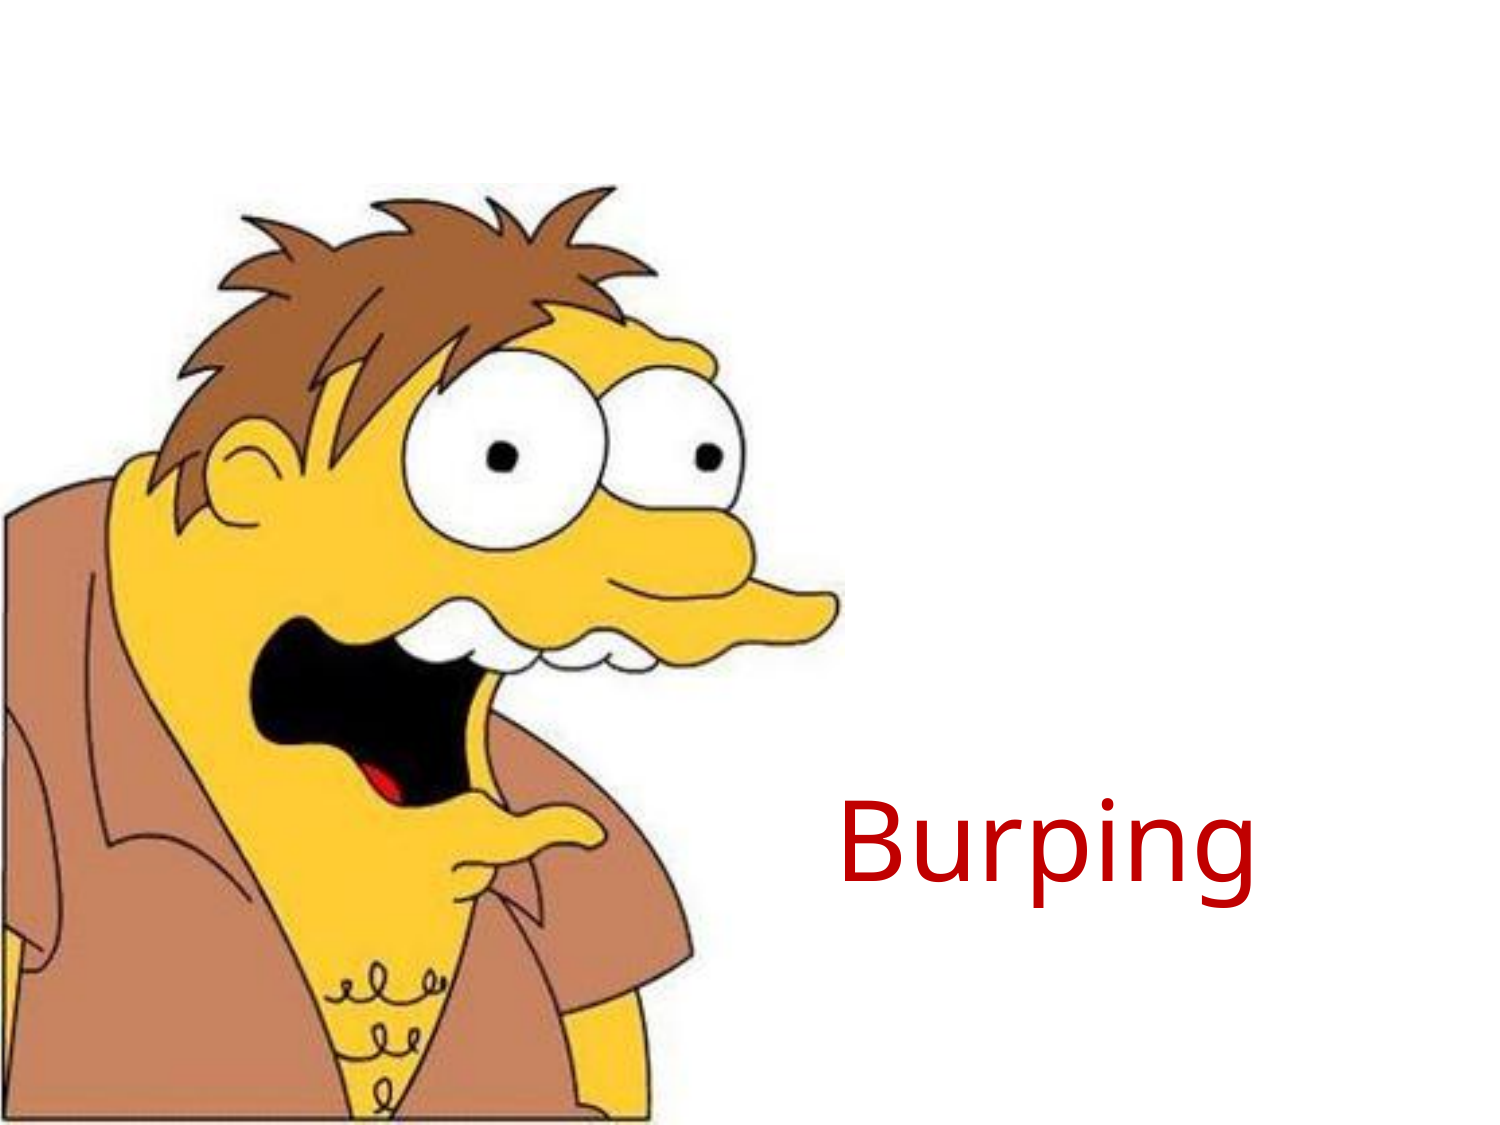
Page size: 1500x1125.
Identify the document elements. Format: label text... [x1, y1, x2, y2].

title Burping [849, 716, 1388, 958]
picture [0, 183, 845, 1125]
